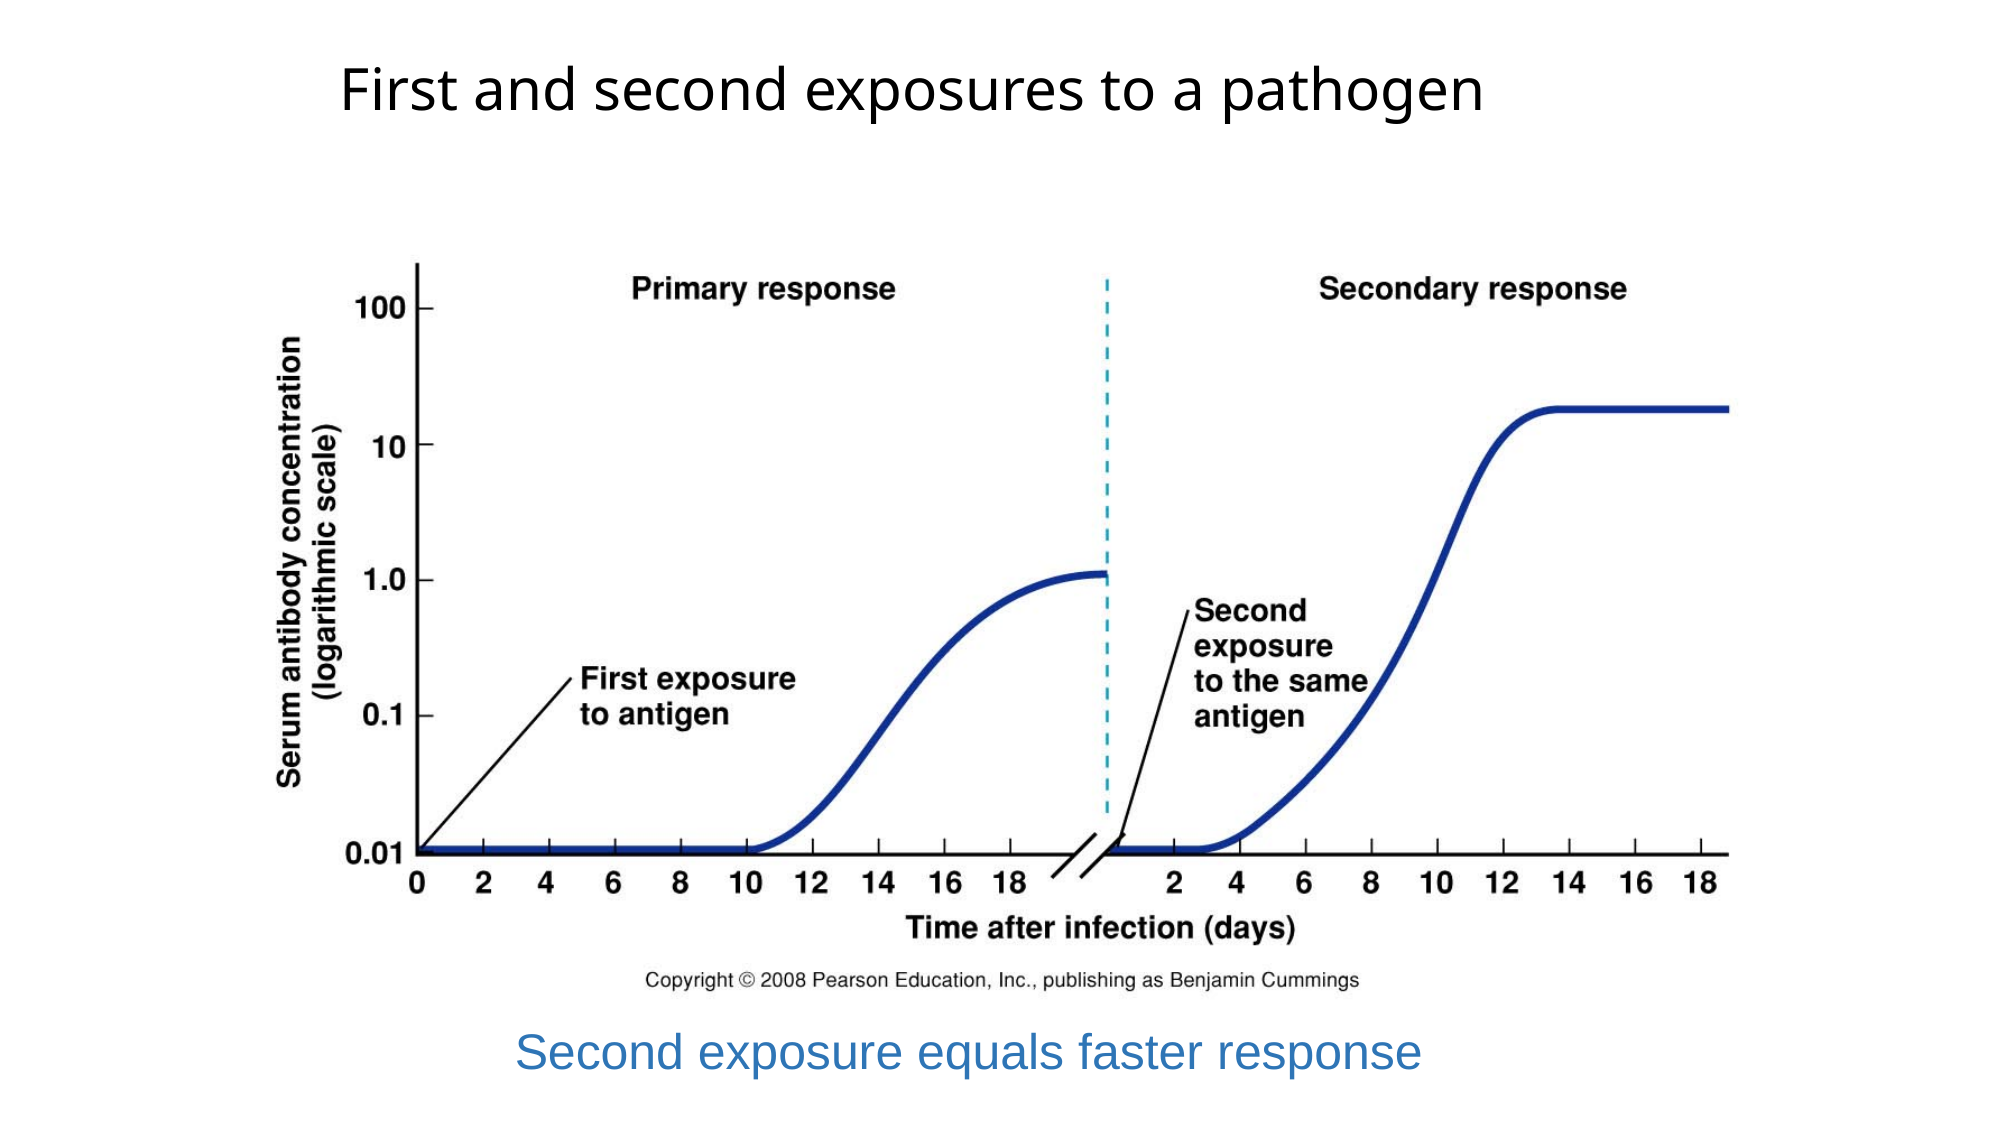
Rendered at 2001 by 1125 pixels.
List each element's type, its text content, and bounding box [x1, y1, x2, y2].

text_box Second exposure equals faster response [500, 1017, 1575, 1088]
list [249, 237, 1756, 1017]
title First and second exposures to a pathogen [324, 45, 1675, 138]
